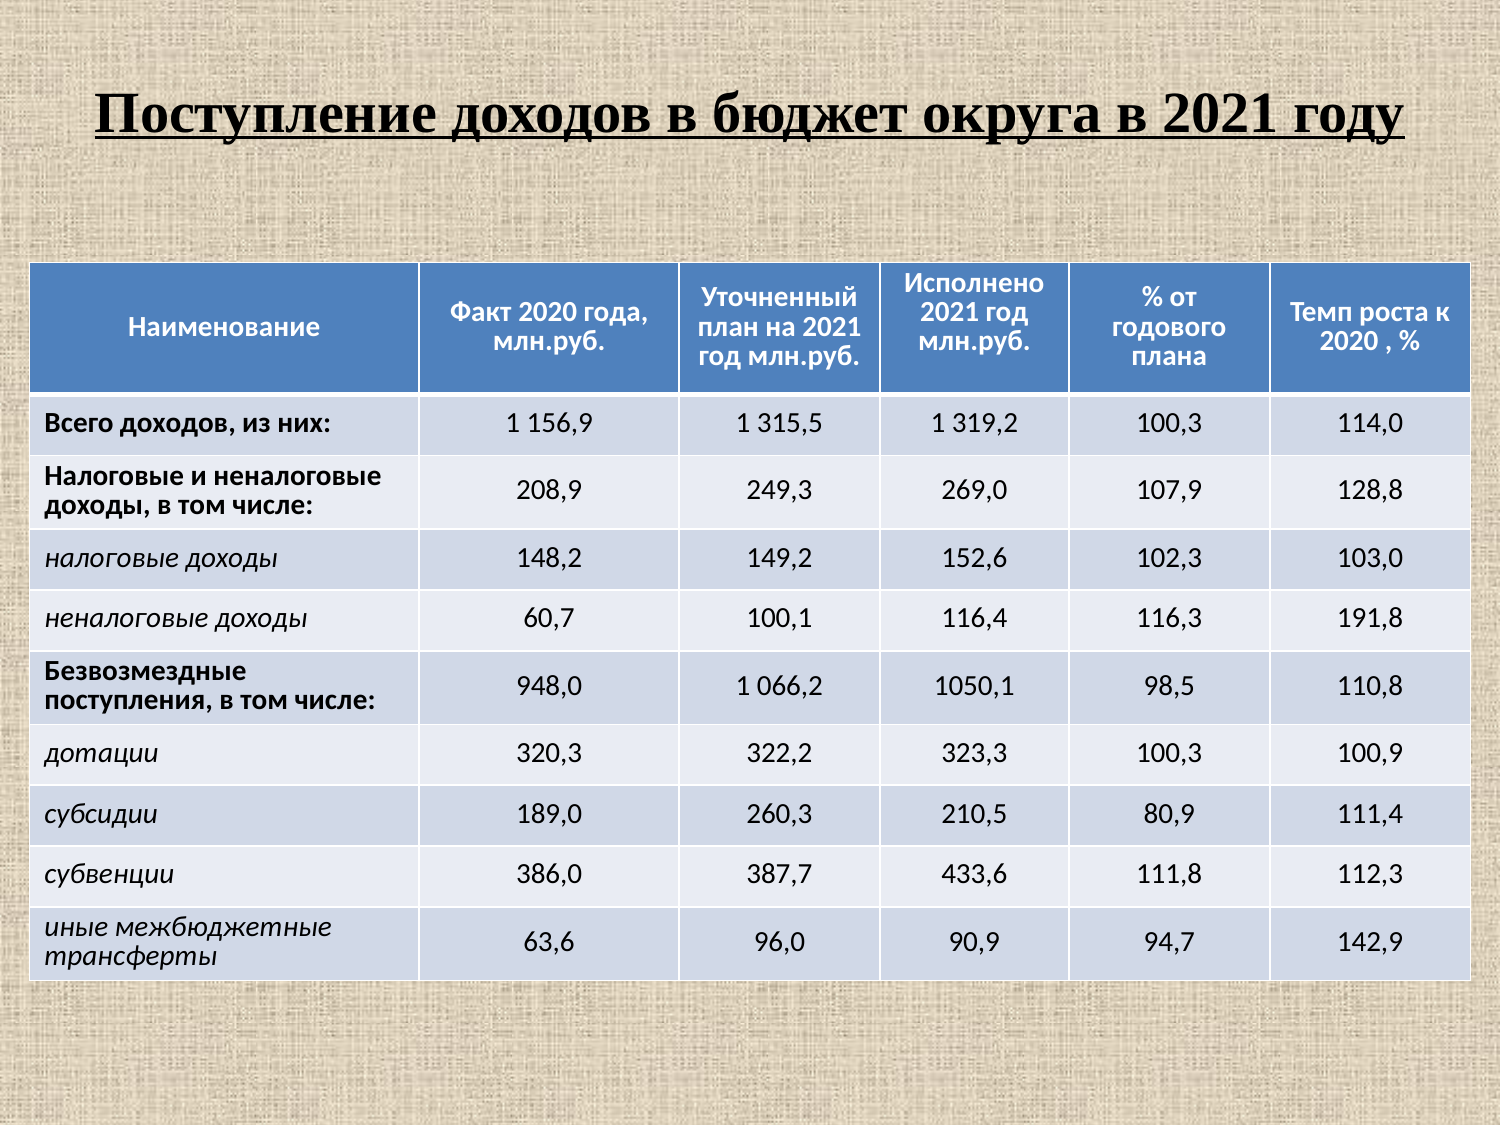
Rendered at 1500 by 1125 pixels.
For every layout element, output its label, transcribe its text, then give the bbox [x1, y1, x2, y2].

table_cell 103,0 [1271, 530, 1470, 589]
table_cell 80,9 [1070, 786, 1269, 845]
table_cell 63,6 [420, 908, 678, 980]
table_cell 1 066,2 [680, 652, 879, 724]
table_cell 149,2 [680, 530, 879, 589]
table_cell 948,0 [420, 652, 678, 724]
table_cell 116,3 [1070, 591, 1269, 650]
table_cell 1 156,9 [420, 397, 678, 455]
table_cell 142,9 [1271, 908, 1470, 980]
table_cell 148,2 [420, 530, 678, 589]
table_header Наименование [30, 263, 418, 392]
table_cell 112,3 [1271, 847, 1470, 906]
picture [0, 0, 1500, 1125]
table_cell дотации [30, 725, 418, 784]
table_cell 94,7 [1070, 908, 1269, 980]
table_cell 111,8 [1070, 847, 1269, 906]
table_cell 102,3 [1070, 530, 1269, 589]
table_cell 111,4 [1271, 786, 1470, 845]
table_cell 386,0 [420, 847, 678, 906]
table_cell 60,7 [420, 591, 678, 650]
table_cell 152,6 [881, 530, 1068, 589]
table_cell 98,5 [1070, 652, 1269, 724]
table_cell 260,3 [680, 786, 879, 845]
table_header Факт 2020 года, млн.руб. [420, 263, 678, 392]
table_cell 387,7 [680, 847, 879, 906]
table_cell 100,1 [680, 591, 879, 650]
title Поступление доходов в бюджет округа в 2021 году [75, 30, 1425, 188]
table_cell 269,0 [881, 456, 1068, 528]
table_cell 110,8 [1271, 652, 1470, 724]
table_cell 100,9 [1271, 725, 1470, 784]
table_header Уточненный план на 2021 год млн.руб. [680, 263, 879, 392]
table_cell 1 315,5 [680, 397, 879, 455]
table_cell 210,5 [881, 786, 1068, 845]
table_cell 322,2 [680, 725, 879, 784]
table_cell 323,3 [881, 725, 1068, 784]
table_cell 116,4 [881, 591, 1068, 650]
table_cell Налоговые и неналоговые доходы, в том числе: [30, 456, 418, 528]
table_cell 100,3 [1070, 725, 1269, 784]
table_cell 1050,1 [881, 652, 1068, 724]
table_header Темп роста к 2020 , % [1271, 263, 1470, 392]
table_header % от годового плана [1070, 263, 1269, 392]
table_cell налоговые доходы [30, 530, 418, 589]
table_cell 114,0 [1271, 397, 1470, 455]
table_cell 90,9 [881, 908, 1068, 980]
table_header Исполнено 2021 год млн.руб. [881, 263, 1068, 392]
table_cell субвенции [30, 847, 418, 906]
table_cell 320,3 [420, 725, 678, 784]
table_cell 433,6 [881, 847, 1068, 906]
table_cell 96,0 [680, 908, 879, 980]
table_cell иные межбюджетные трансферты [30, 908, 418, 980]
table_cell 128,8 [1271, 456, 1470, 528]
table_cell Безвозмездные поступления, в том числе: [30, 652, 418, 724]
table_cell 107,9 [1070, 456, 1269, 528]
table_cell 1 319,2 [881, 397, 1068, 455]
table_cell 208,9 [420, 456, 678, 528]
table_cell Всего доходов, из них: [30, 397, 418, 455]
table_cell 191,8 [1271, 591, 1470, 650]
table_cell 189,0 [420, 786, 678, 845]
table_cell неналоговые доходы [30, 591, 418, 650]
table_cell 100,3 [1070, 397, 1269, 455]
table_cell 249,3 [680, 456, 879, 528]
table_cell субсидии [30, 786, 418, 845]
